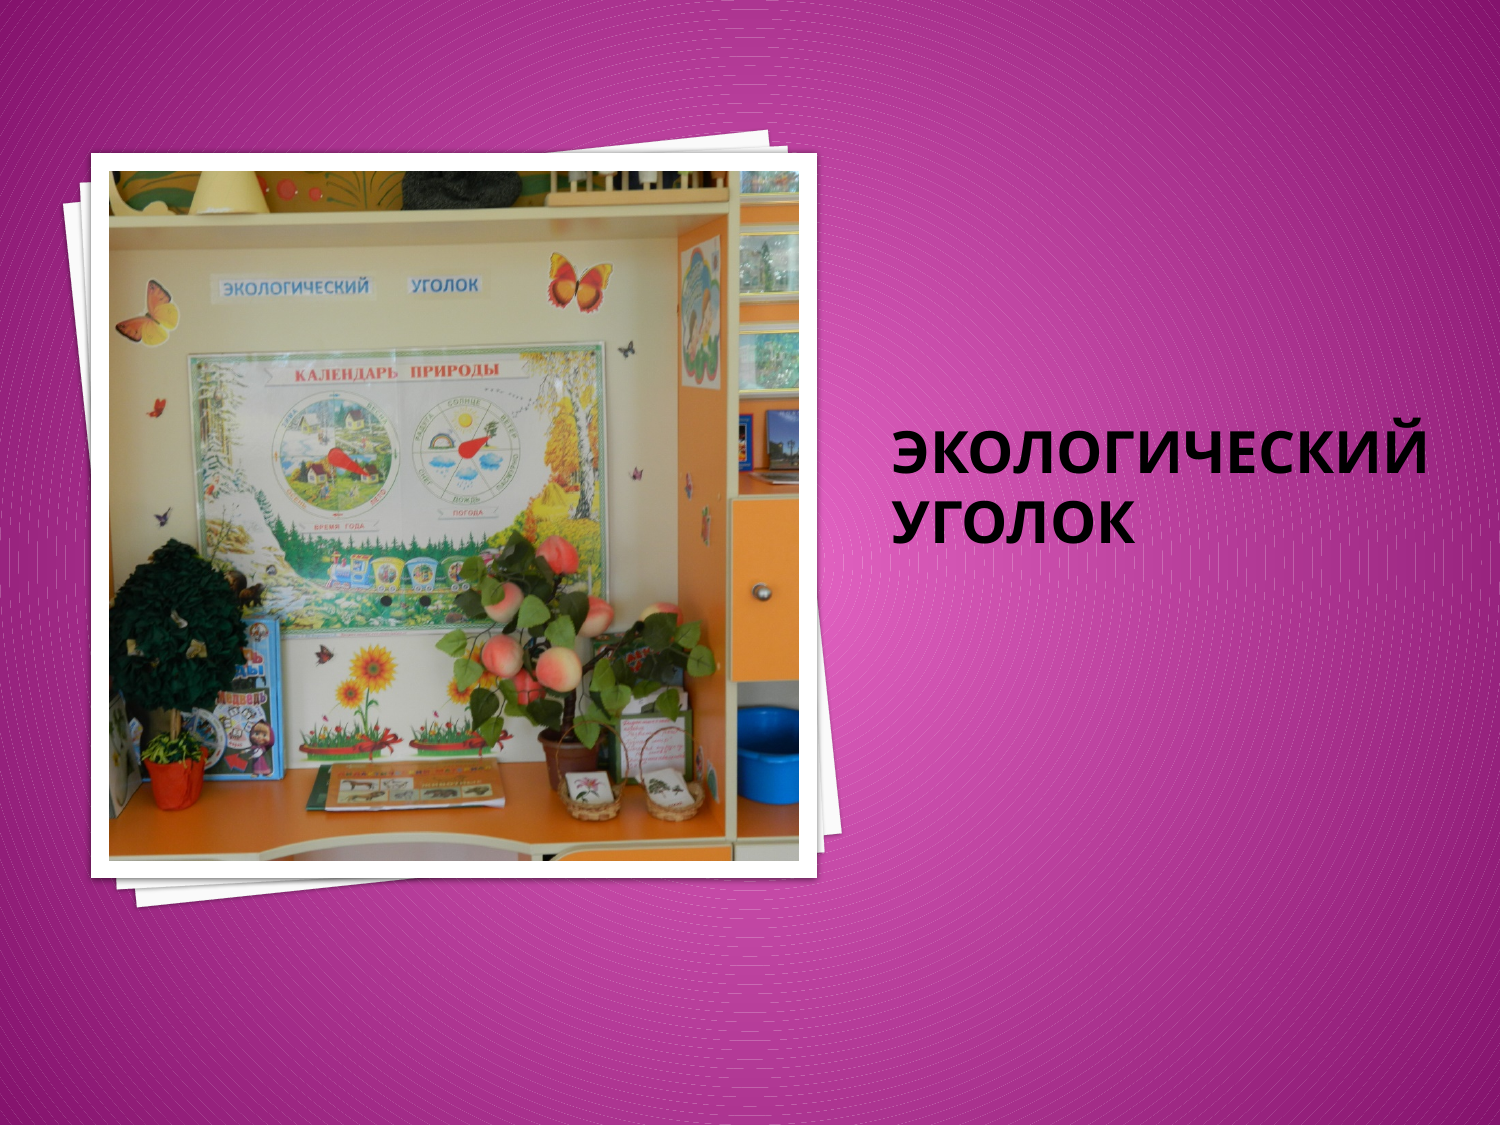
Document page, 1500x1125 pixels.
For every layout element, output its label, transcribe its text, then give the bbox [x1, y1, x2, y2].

title Экологический уголок [884, 187, 1447, 835]
picture [108, 170, 800, 862]
